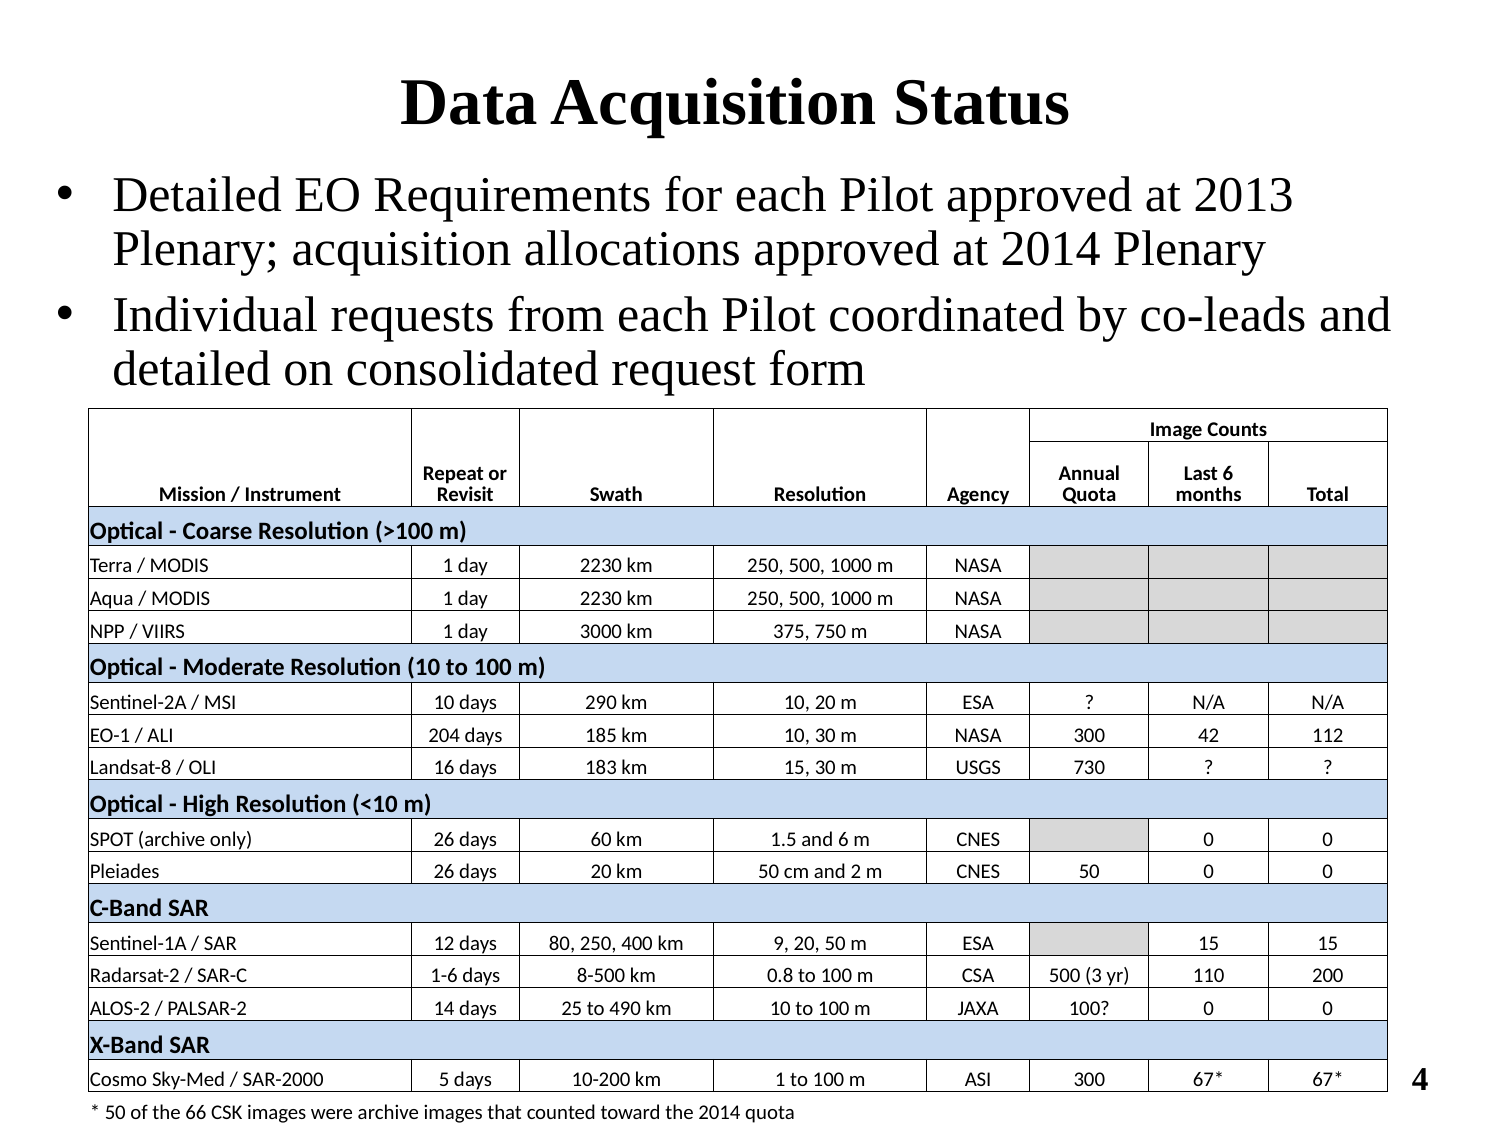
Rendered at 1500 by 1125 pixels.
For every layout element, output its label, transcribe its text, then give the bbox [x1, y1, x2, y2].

table_cell [1269, 611, 1387, 643]
table_cell N/A [1269, 683, 1387, 714]
table_cell 250, 500, 1000 m [714, 579, 926, 610]
table_cell Sentinel-1A / SAR [89, 923, 411, 955]
table_cell 375, 750 m [714, 611, 926, 643]
table_cell [1030, 611, 1148, 643]
table_header Image Counts [1030, 409, 1387, 441]
table_cell [1030, 579, 1148, 610]
table_cell [1030, 819, 1148, 851]
table_cell 1 day [412, 579, 519, 610]
table_cell ? [1030, 683, 1148, 714]
table_cell [1149, 546, 1268, 578]
table_cell 3000 km [520, 611, 713, 643]
table_cell 67* [1269, 1060, 1387, 1091]
table_cell NASA [927, 546, 1029, 578]
table_cell 5 days [412, 1060, 519, 1091]
table_cell * 50 of the 66 CSK images were archive images that counted toward the 2014 quota [89, 1092, 1149, 1125]
table_cell 42 [1149, 715, 1268, 747]
table_cell [1149, 1092, 1268, 1125]
table_cell 16 days [412, 748, 519, 779]
table_cell 1.5 and 6 m [714, 819, 926, 851]
table_cell Optical - Moderate Resolution (10 to 100 m) [89, 644, 1387, 682]
table_cell NASA [927, 611, 1029, 643]
table_cell 500 (3 yr) [1030, 956, 1148, 987]
table_cell 26 days [412, 819, 519, 851]
table_cell 67* [1149, 1060, 1268, 1091]
table_cell 0 [1269, 819, 1387, 851]
table_cell NASA [927, 715, 1029, 747]
table_cell 1-6 days [412, 956, 519, 987]
table_cell SPOT (archive only) [89, 819, 411, 851]
table_cell 2230 km [520, 546, 713, 578]
table_header Repeat or Revisit [412, 409, 519, 506]
table_cell Last 6 months [1149, 442, 1268, 506]
table_cell 1 to 100 m [714, 1060, 926, 1091]
table_cell [1149, 611, 1268, 643]
table_cell 50 [1030, 852, 1148, 883]
text_box Detailed EO Requirements for each Pilot approved at 2013 Plenary; acquisition allocations approved at 2014 Plenary Individual requests from each Pilot coordinated by co-leads and detailed on consolidated request form [41, 160, 1424, 404]
table_cell CSA [927, 956, 1029, 987]
table_cell EO-1 / ALI [89, 715, 411, 747]
table_cell Pleiades [89, 852, 411, 883]
table_cell 15, 30 m [714, 748, 926, 779]
table_cell 10-200 km [520, 1060, 713, 1091]
table_cell 0 [1149, 852, 1268, 883]
table_cell 110 [1149, 956, 1268, 987]
table_cell 9, 20, 50 m [714, 923, 926, 955]
table_cell ASI [927, 1060, 1029, 1091]
table_cell N/A [1149, 683, 1268, 714]
table_cell 1 day [412, 611, 519, 643]
table_cell 250, 500, 1000 m [714, 546, 926, 578]
table_cell 12 days [412, 923, 519, 955]
table_cell 290 km [520, 683, 713, 714]
table_cell 60 km [520, 819, 713, 851]
table_cell Radarsat-2 / SAR-C [89, 956, 411, 987]
table_cell 200 [1269, 956, 1387, 987]
table_cell 15 [1149, 923, 1268, 955]
table_cell Annual Quota [1030, 442, 1148, 506]
table_cell 100? [1030, 988, 1148, 1020]
table_cell 14 days [412, 988, 519, 1020]
table_header Swath [520, 409, 713, 506]
table_cell Aqua / MODIS [89, 579, 411, 610]
table_cell 300 [1030, 715, 1148, 747]
table_cell JAXA [927, 988, 1029, 1020]
table_header Agency [927, 409, 1029, 506]
table_cell Optical - High Resolution (<10 m) [89, 780, 1387, 818]
table_cell 15 [1269, 923, 1387, 955]
table_cell [1149, 579, 1268, 610]
table_cell 10, 20 m [714, 683, 926, 714]
table_cell Terra / MODIS [89, 546, 411, 578]
table_cell 0 [1269, 852, 1387, 883]
table_cell Landsat-8 / OLI [89, 748, 411, 779]
table_cell USGS [927, 748, 1029, 779]
table_cell 300 [1030, 1060, 1148, 1091]
table_cell 730 [1030, 748, 1148, 779]
table_cell 0.8 to 100 m [714, 956, 926, 987]
table_cell 10 to 100 m [714, 988, 926, 1020]
table_cell 8-500 km [520, 956, 713, 987]
table_cell 112 [1269, 715, 1387, 747]
table_cell ALOS-2 / PALSAR-2 [89, 988, 411, 1020]
table_cell NASA [927, 579, 1029, 610]
table_cell 50 cm and 2 m [714, 852, 926, 883]
table_cell CNES [927, 852, 1029, 883]
table_cell 2230 km [520, 579, 713, 610]
table_cell [1268, 1092, 1388, 1125]
table_cell ? [1149, 748, 1268, 779]
text_box Data Acquisition Status [159, 10, 1313, 160]
text_box 4 [1388, 1049, 1500, 1125]
table_cell Cosmo Sky-Med / SAR-2000 [89, 1060, 411, 1091]
table_cell [1269, 546, 1387, 578]
table_cell 0 [1269, 988, 1387, 1020]
table_cell [1030, 546, 1148, 578]
table_cell 10, 30 m [714, 715, 926, 747]
table_cell CNES [927, 819, 1029, 851]
table_cell C-Band SAR [89, 884, 1387, 922]
table_cell Optical - Coarse Resolution (>100 m) [89, 507, 1387, 545]
table_cell 204 days [412, 715, 519, 747]
table_cell 0 [1149, 988, 1268, 1020]
table_cell 1 day [412, 546, 519, 578]
table_header Mission / Instrument [89, 409, 411, 506]
table_cell X-Band SAR [89, 1021, 1387, 1059]
table_cell 25 to 490 km [520, 988, 713, 1020]
table_cell 183 km [520, 748, 713, 779]
table_cell ? [1269, 748, 1387, 779]
table_cell ESA [927, 923, 1029, 955]
table_header Resolution [714, 409, 926, 506]
table_cell 20 km [520, 852, 713, 883]
table_cell 26 days [412, 852, 519, 883]
table_cell 80, 250, 400 km [520, 923, 713, 955]
table_cell ESA [927, 683, 1029, 714]
table_cell 185 km [520, 715, 713, 747]
table_cell [1030, 923, 1148, 955]
table_cell 0 [1149, 819, 1268, 851]
table_cell Sentinel-2A / MSI [89, 683, 411, 714]
table_cell Total [1269, 442, 1387, 506]
table_cell NPP / VIIRS [89, 611, 411, 643]
table_cell [1269, 579, 1387, 610]
table_cell 10 days [412, 683, 519, 714]
